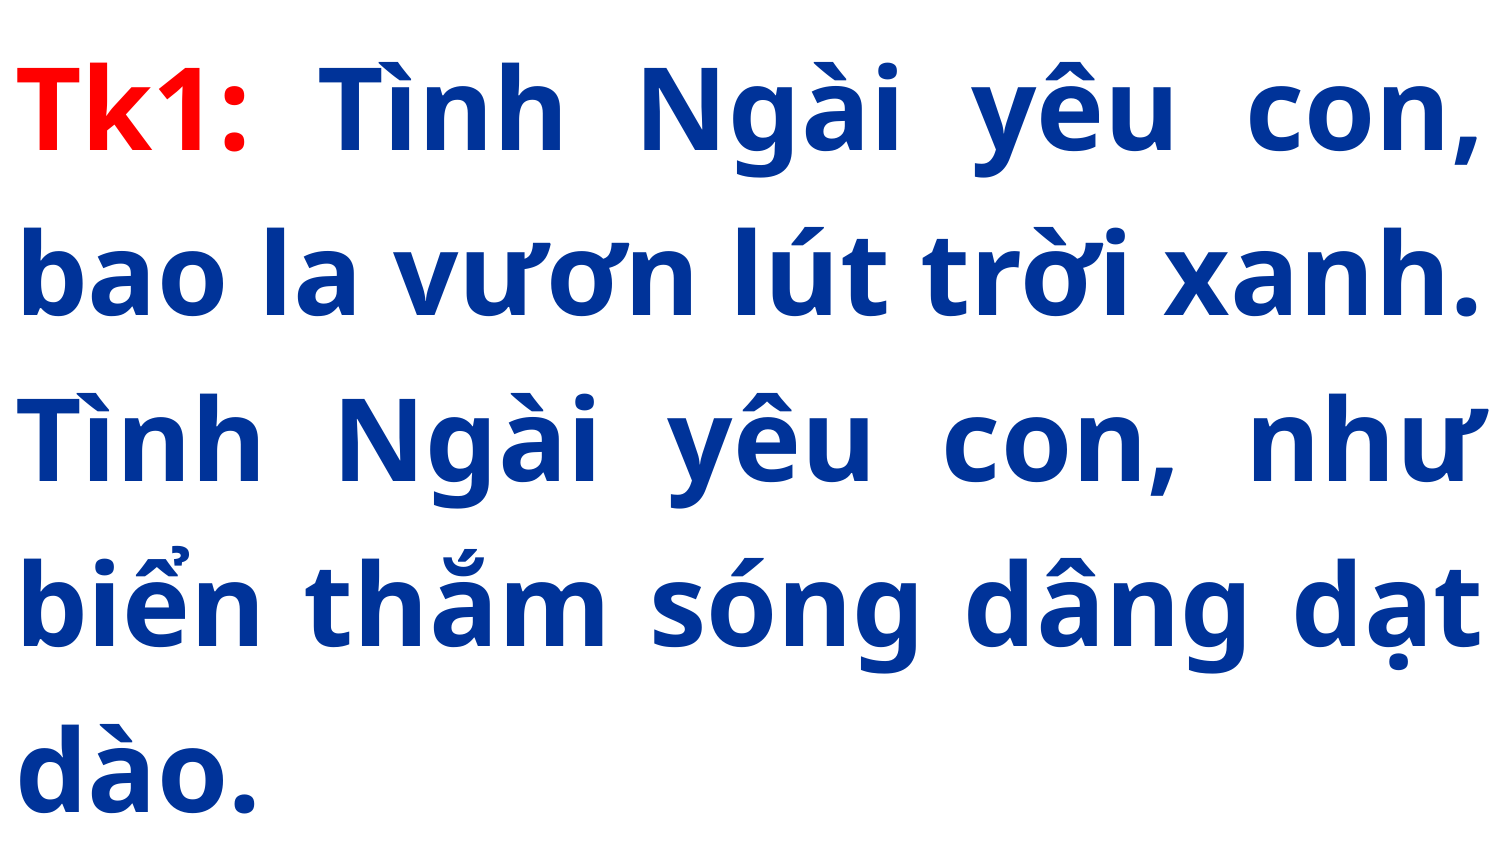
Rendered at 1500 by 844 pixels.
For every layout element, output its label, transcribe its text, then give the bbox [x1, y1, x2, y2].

list Tk1: Tình Ngài yêu con, bao la vươn lút trời xanh. Tình Ngài yêu con, như biển thắm sóng dâng dạt dào. [0, 0, 1500, 844]
